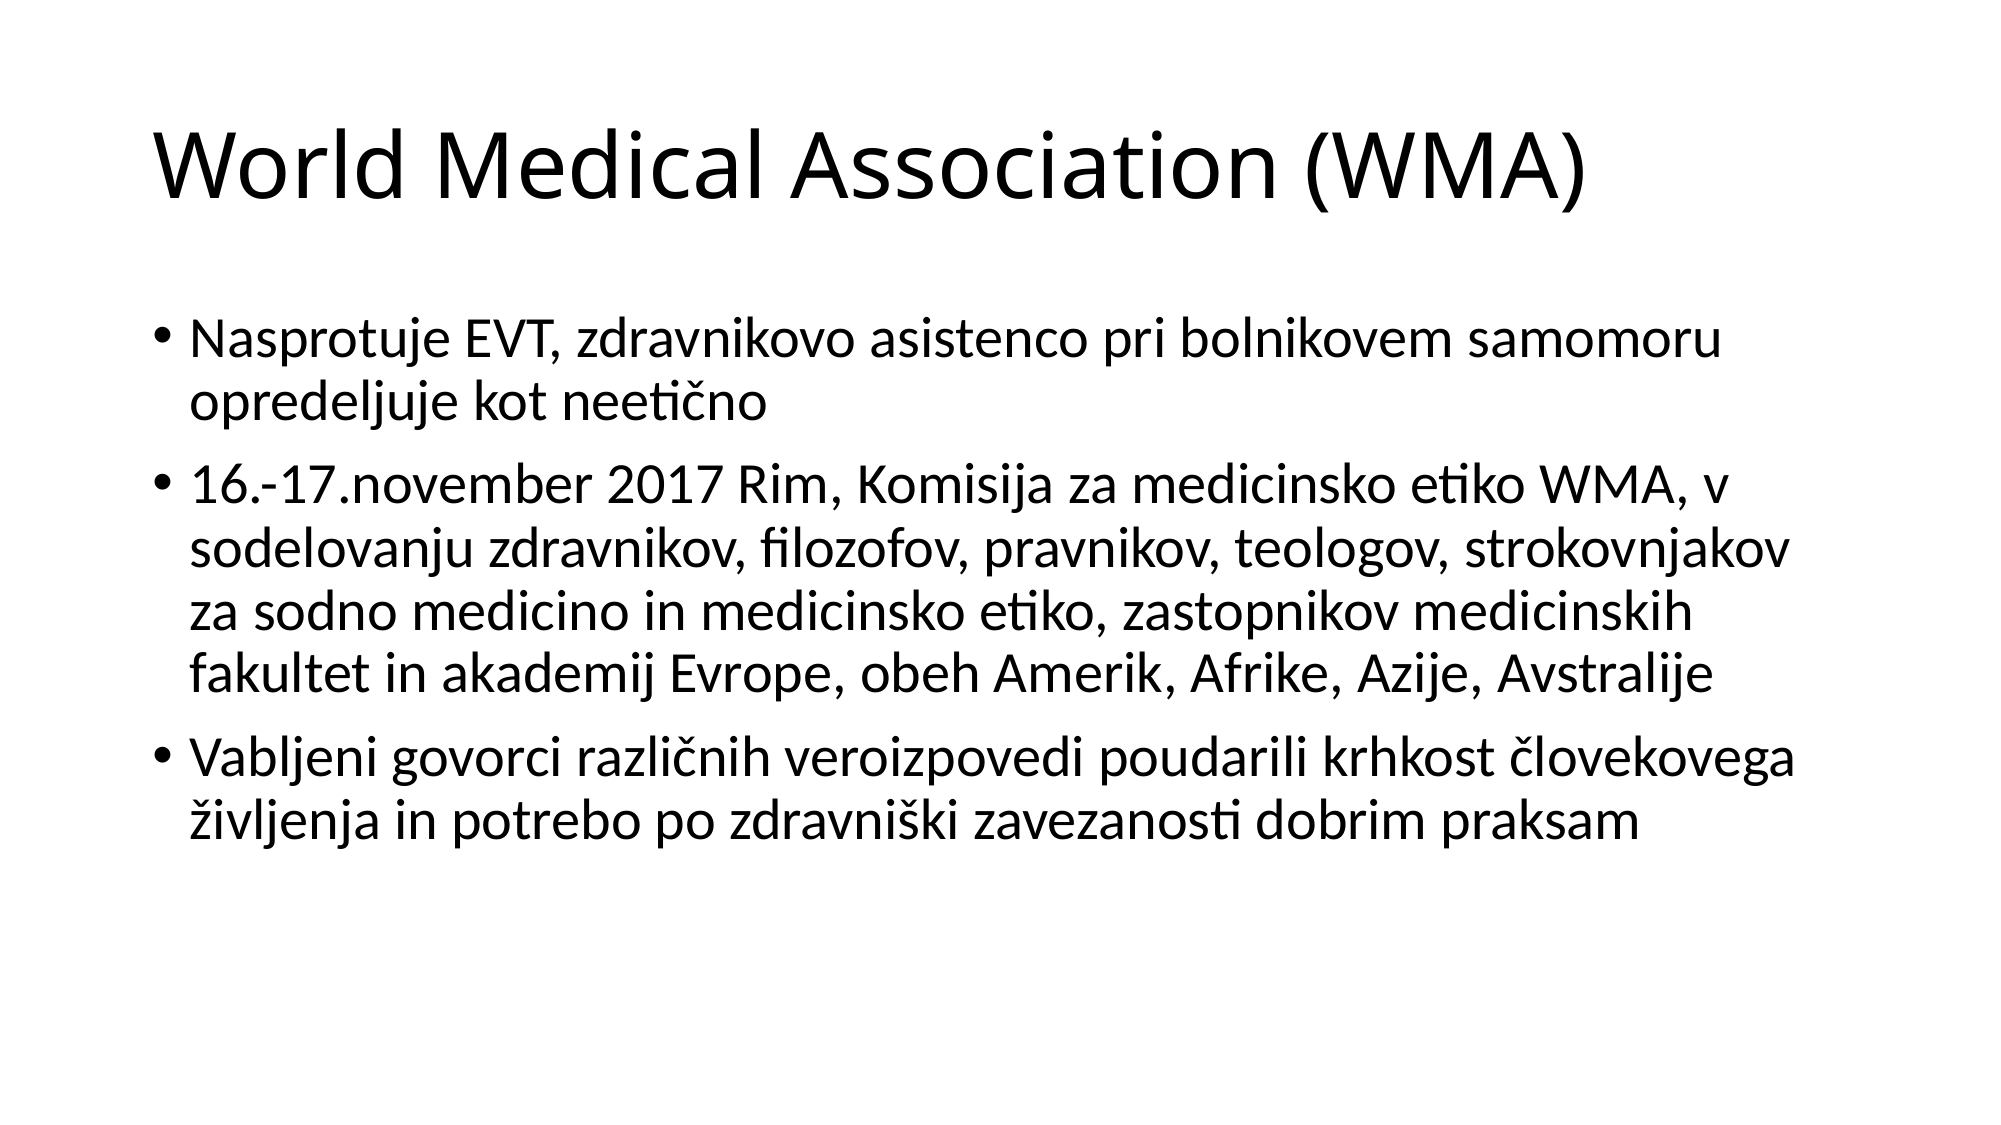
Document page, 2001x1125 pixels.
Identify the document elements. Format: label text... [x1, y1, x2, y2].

title World Medical Association (WMA) [137, 59, 1863, 278]
list Nasprotuje EVT, zdravnikovo asistenco pri bolnikovem samomoru opredeljuje kot neetično 16.-17.november 2017 Rim, Komisija za medicinsko etiko WMA, v sodelovanju zdravnikov, filozofov, pravnikov, teologov, strokovnjakov za sodno medicino in medicinsko etiko, zastopnikov medicinskih fakultet in akademij Evrope, obeh Amerik, Afrike, Azije, Avstralije Vabljeni govorci različnih veroizpovedi poudarili krhkost človekovega življenja in potrebo po zdravniški zavezanosti dobrim praksam [137, 299, 1863, 1014]
